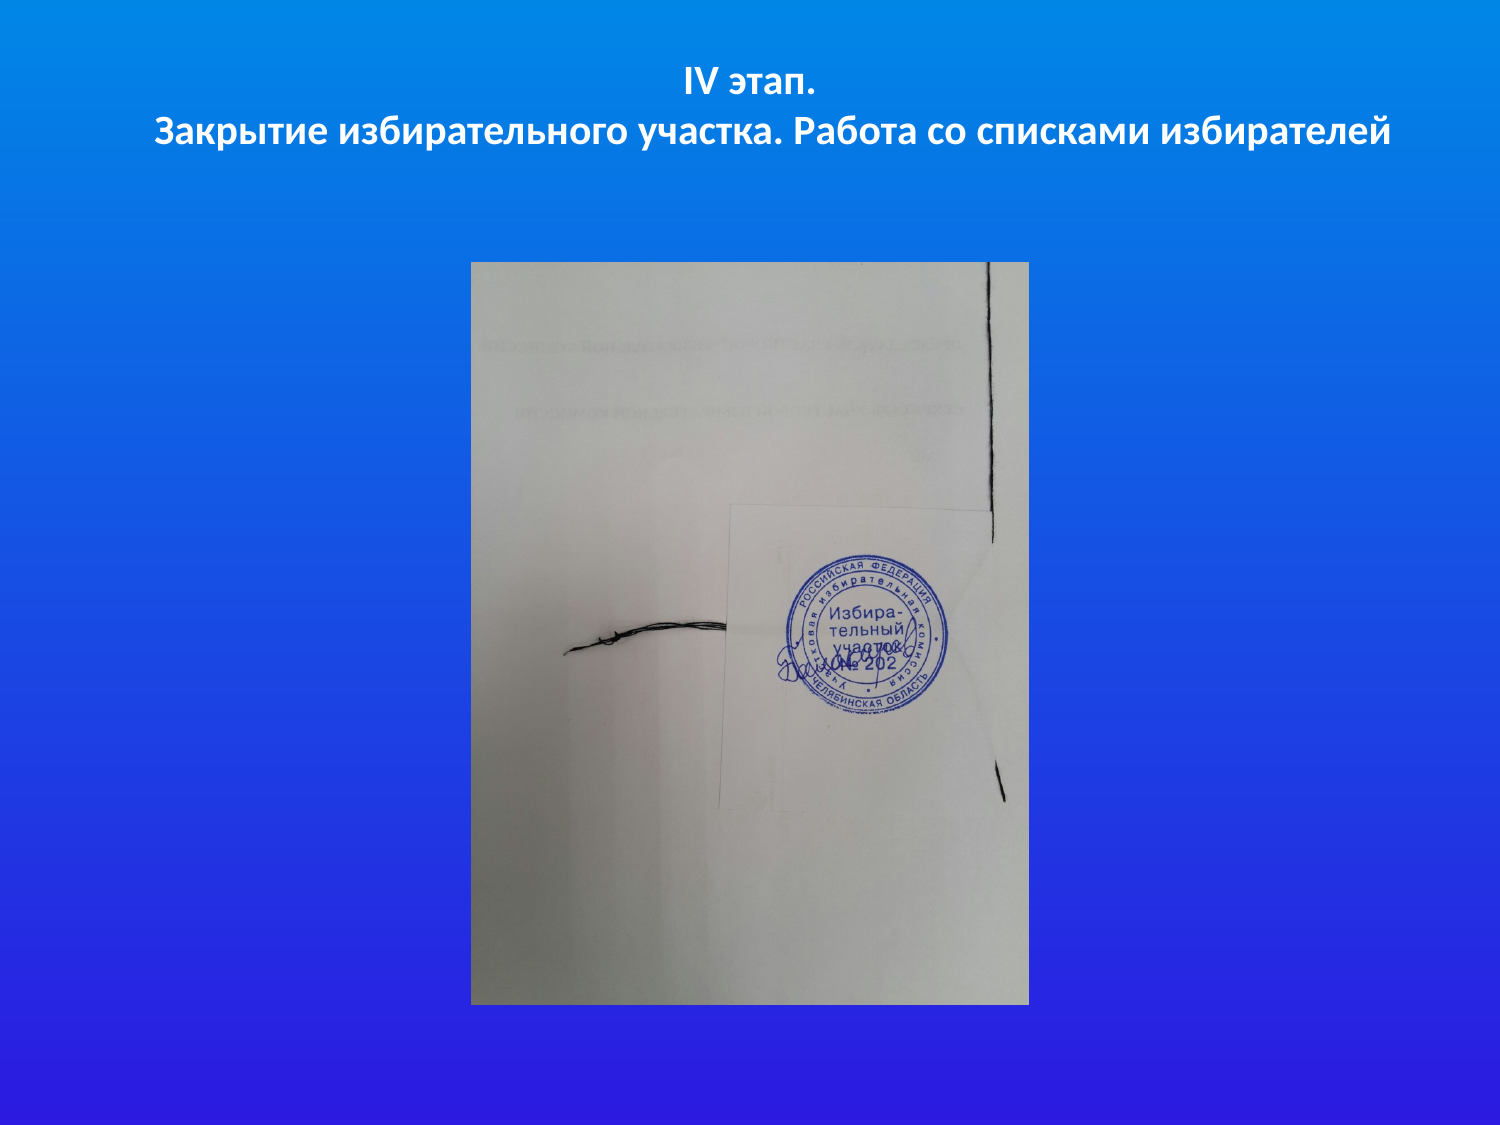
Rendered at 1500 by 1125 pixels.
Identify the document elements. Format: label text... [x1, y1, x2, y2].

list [471, 262, 1029, 1006]
title IV этап. Закрытие избирательного участка. Работа со списками избирателей [75, 45, 1425, 161]
